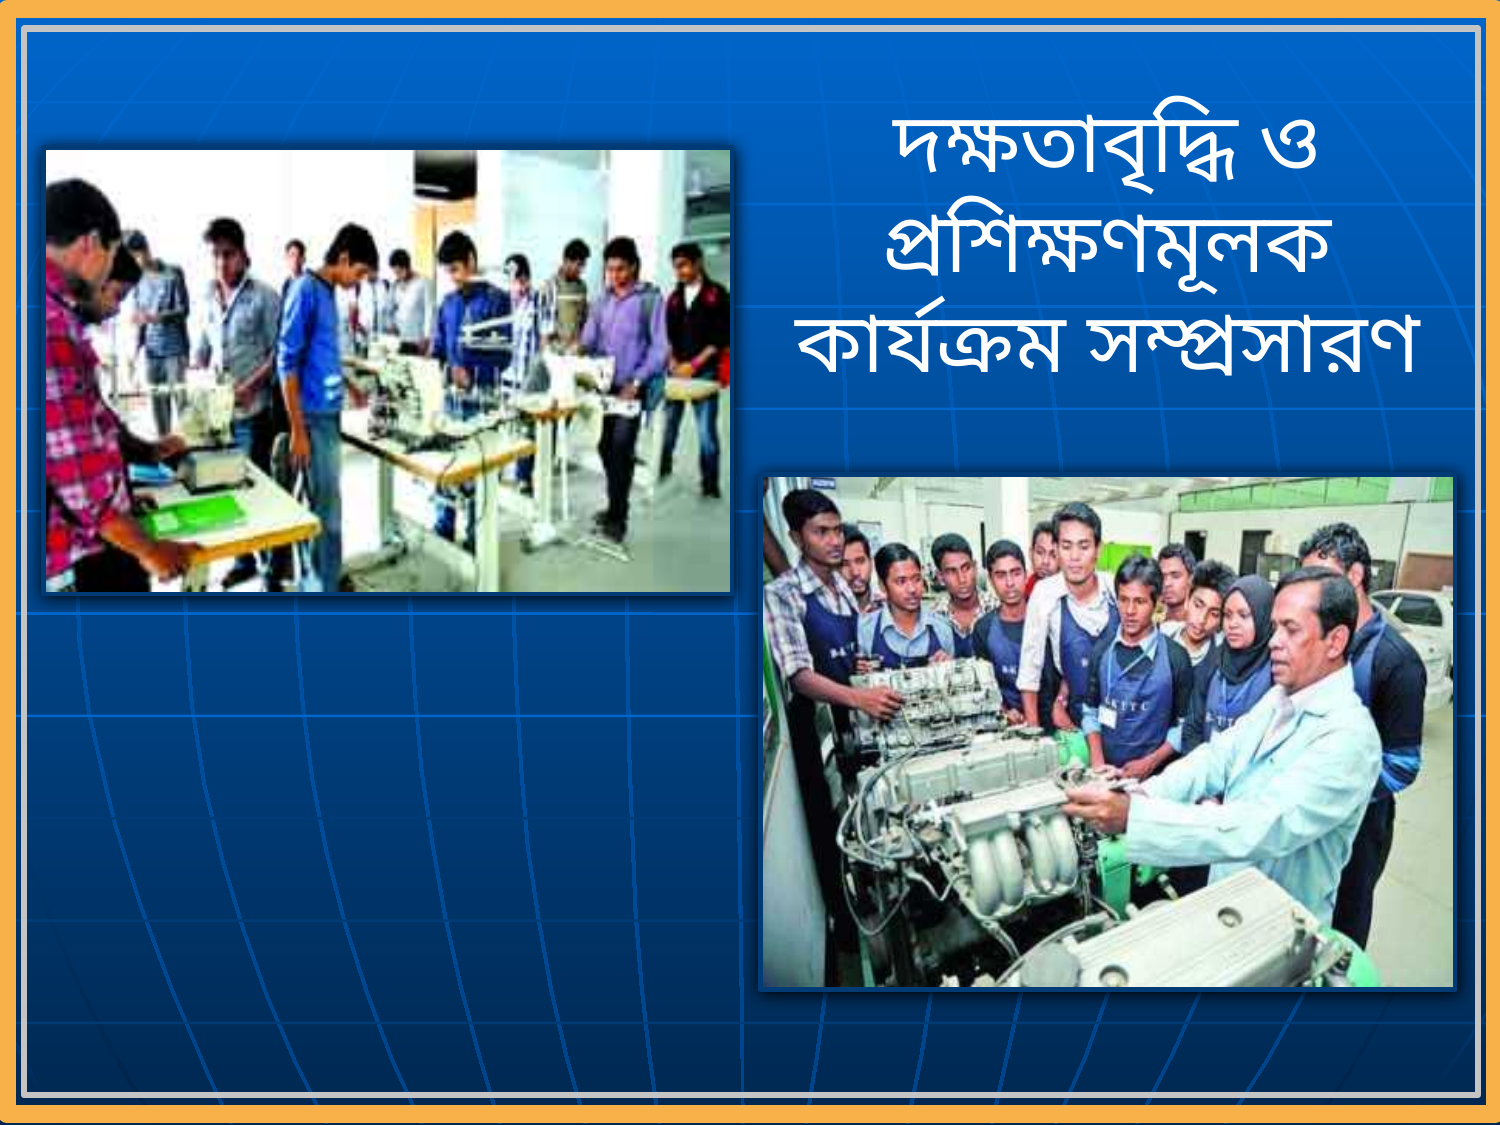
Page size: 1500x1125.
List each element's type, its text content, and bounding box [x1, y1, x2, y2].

picture [762, 476, 1453, 988]
text_box দক্ষতাবৃদ্ধি ও প্রশিক্ষণমূলক কার্যক্রম সম্প্রসারণ [762, 81, 1453, 397]
picture [45, 149, 730, 592]
